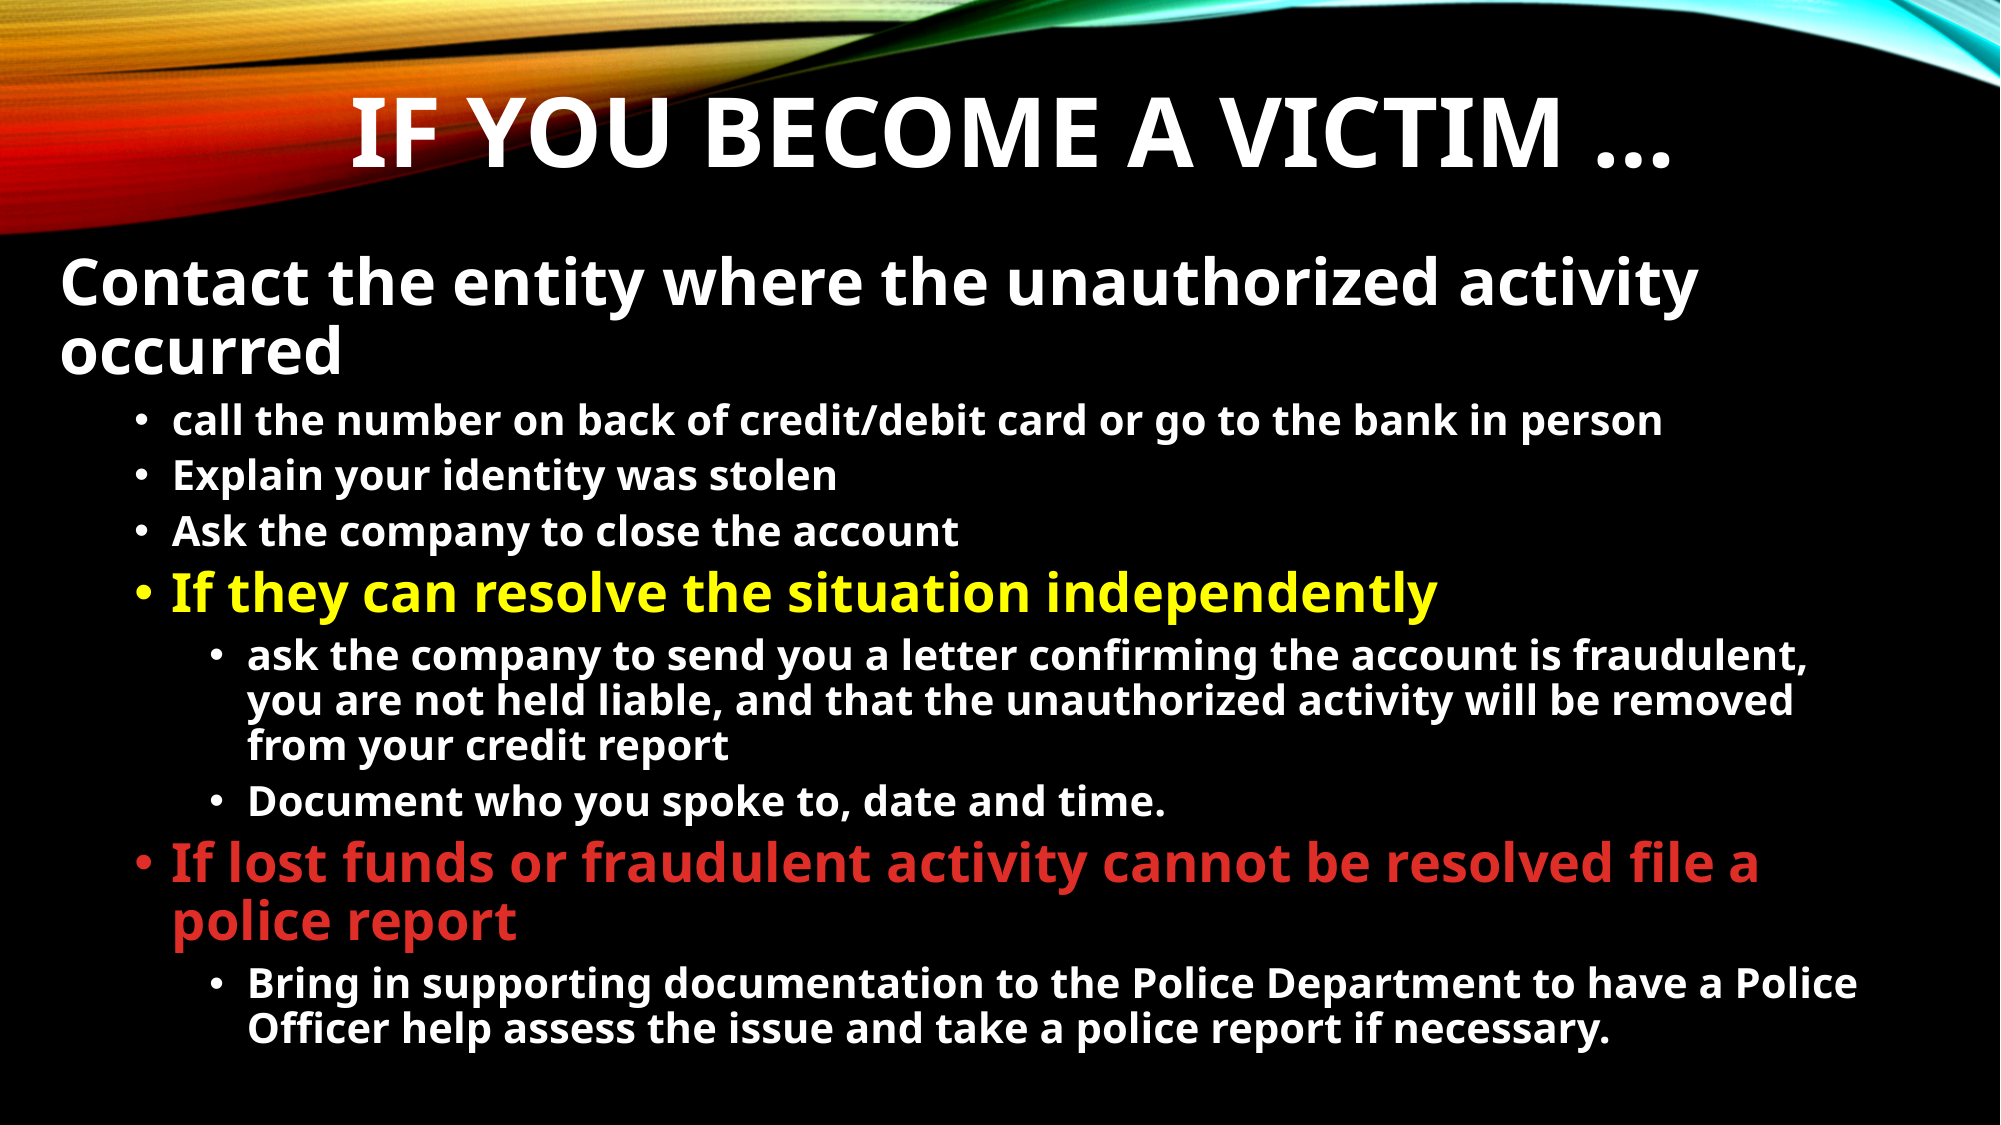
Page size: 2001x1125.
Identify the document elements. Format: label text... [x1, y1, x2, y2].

list Contact the entity where the unauthorized activity occurred call the number on back of credit/debit card or go to the bank in person Explain your identity was stolen Ask the company to close the account If they can resolve the situation independently ask the company to send you a letter confirming the account is fraudulent, you are not held liable, and that the unauthorized activity will be removed from your credit report Document who you spoke to, date and time. If lost funds or fraudulent activity cannot be resolved file a police report Bring in supporting documentation to the Police Department to have a Police Officer help assess the issue and take a police report if necessary. [44, 242, 1887, 1073]
title If YOU BEcoME A VICTIM … [279, 29, 1693, 242]
picture [0, 0, 2000, 237]
